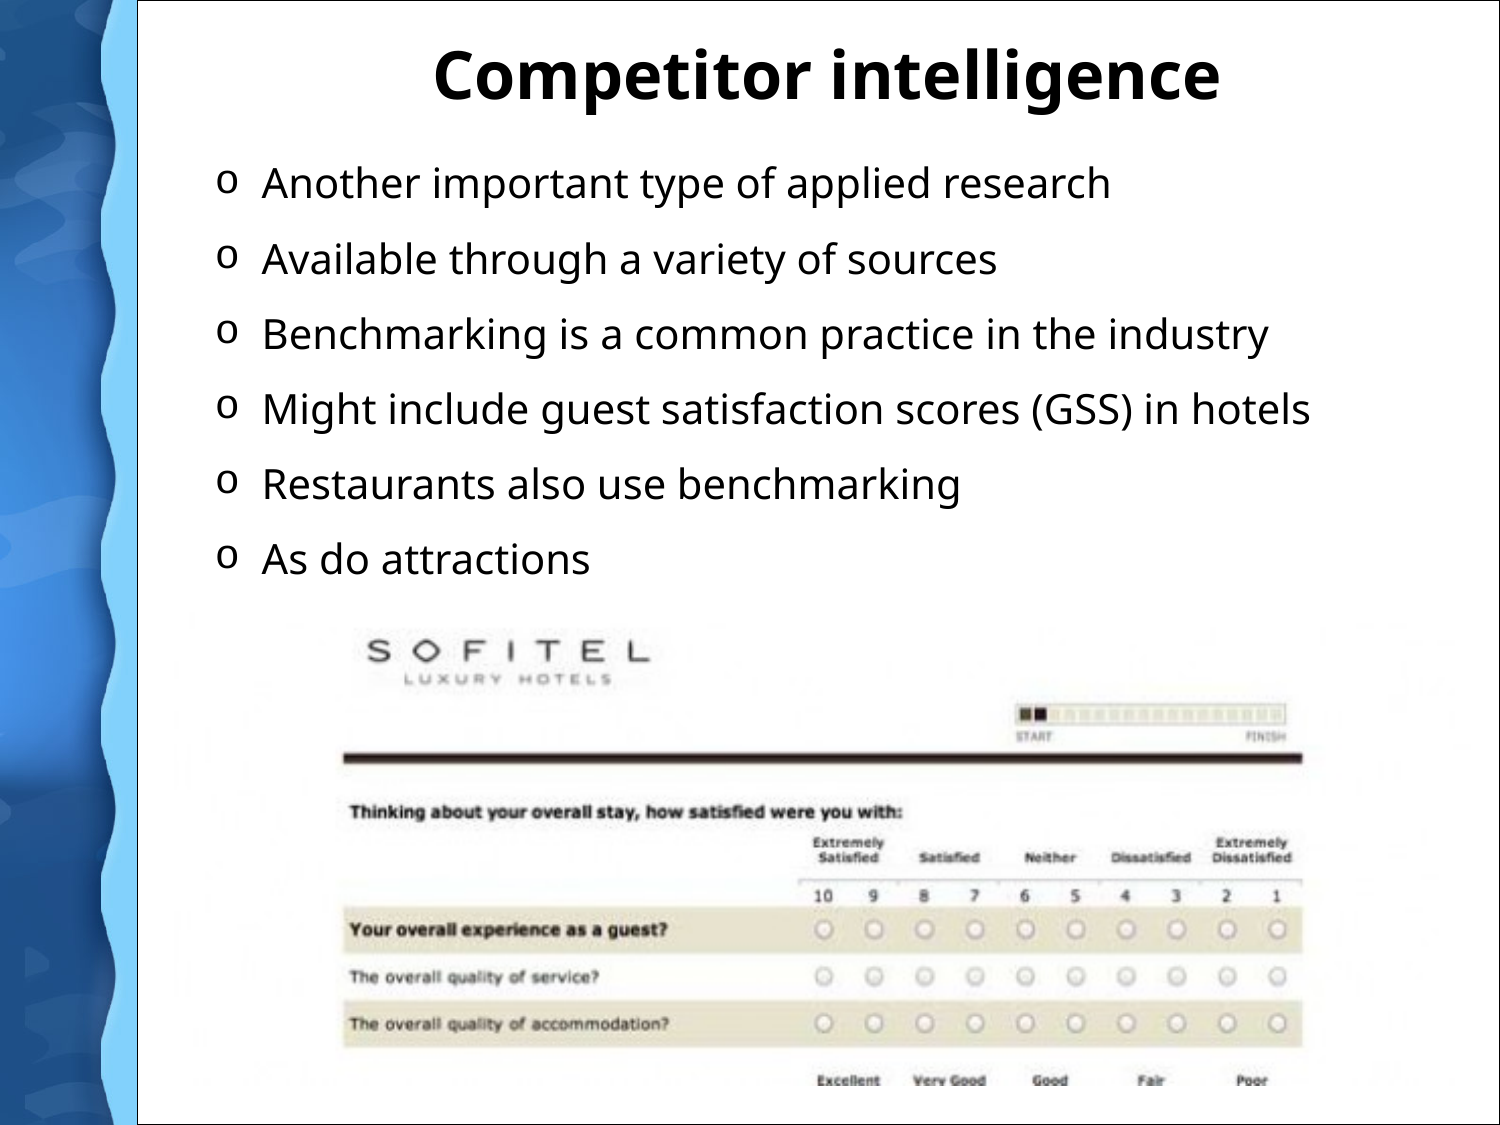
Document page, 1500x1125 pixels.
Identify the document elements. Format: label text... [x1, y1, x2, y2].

title Competitor intelligence [137, 62, 1500, 163]
picture [0, 0, 137, 1125]
text_box Another important type of applied research Available through a variety of sources Benchmarking is a common practice in the industry Might include guest satisfaction scores (GSS) in hotels Restaurants also use benchmarking As do attractions [200, 149, 1450, 610]
picture [174, 612, 1472, 1086]
